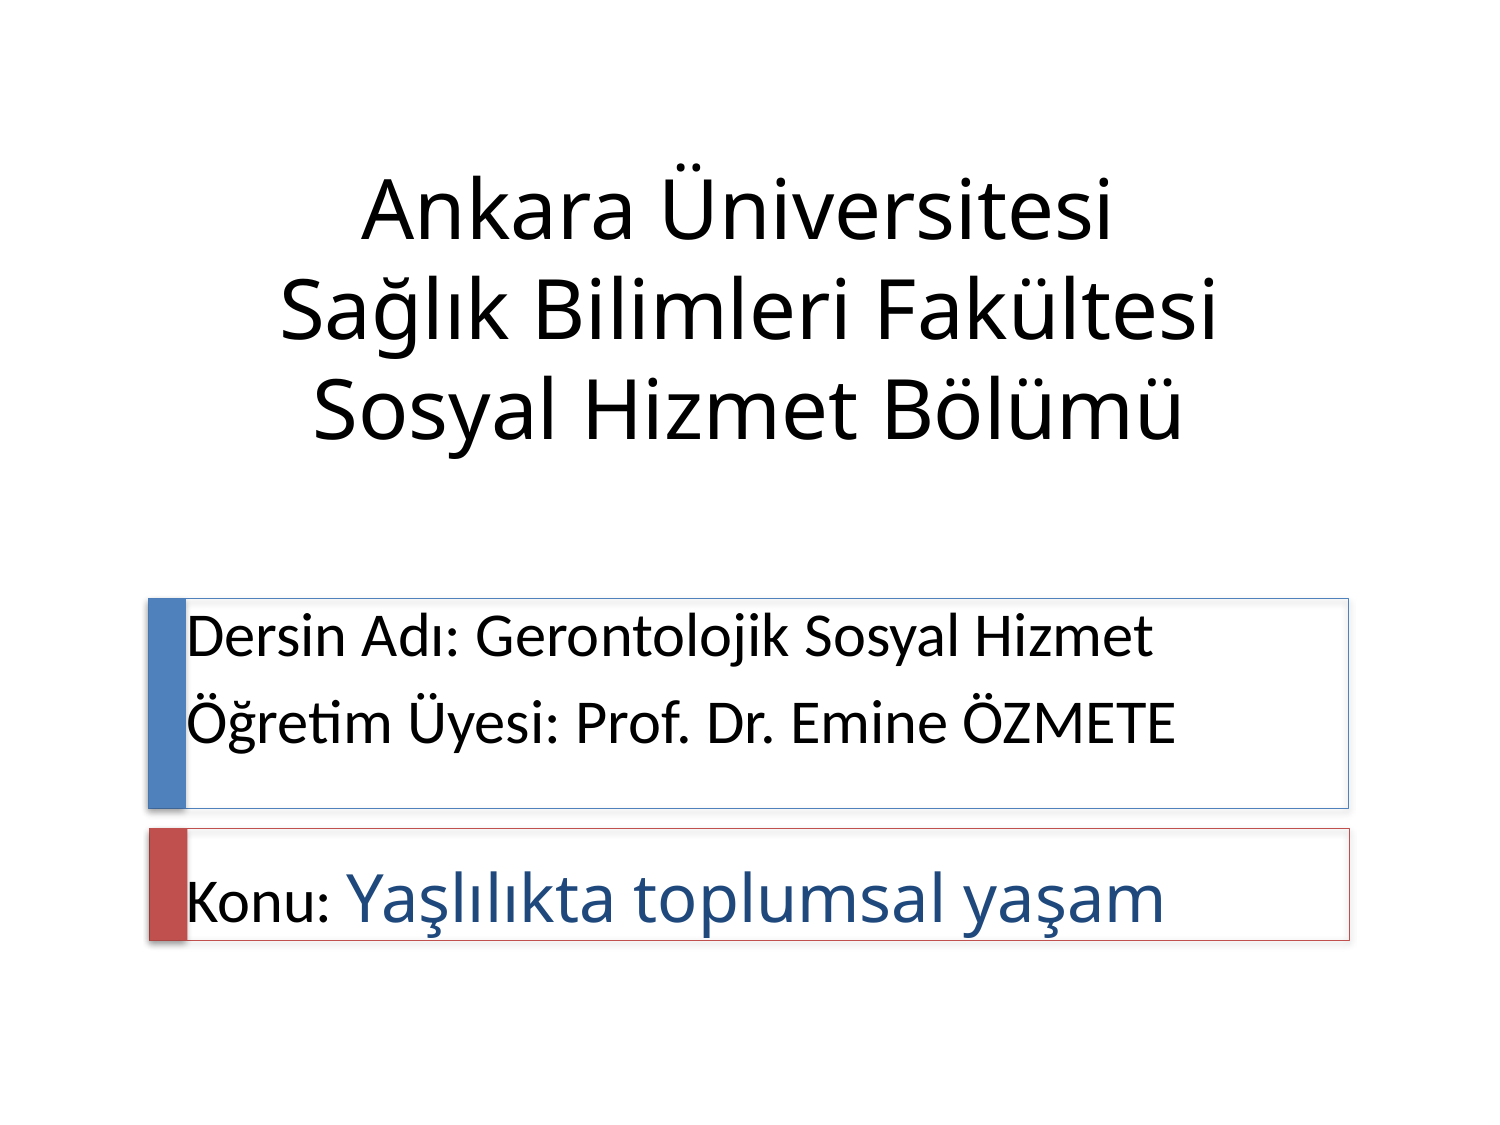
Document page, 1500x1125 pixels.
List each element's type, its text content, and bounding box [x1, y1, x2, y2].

subtitle Dersin Adı: Gerontolojik Sosyal Hizmet Öğretim Üyesi: Prof. Dr. Emine ÖZMETE Konu: Yaşlılıkta toplumsal yaşam [171, 586, 1353, 941]
title Ankara Üniversitesi Sağlık Bilimleri Fakültesi Sosyal Hizmet Bölümü [112, 149, 1388, 591]
